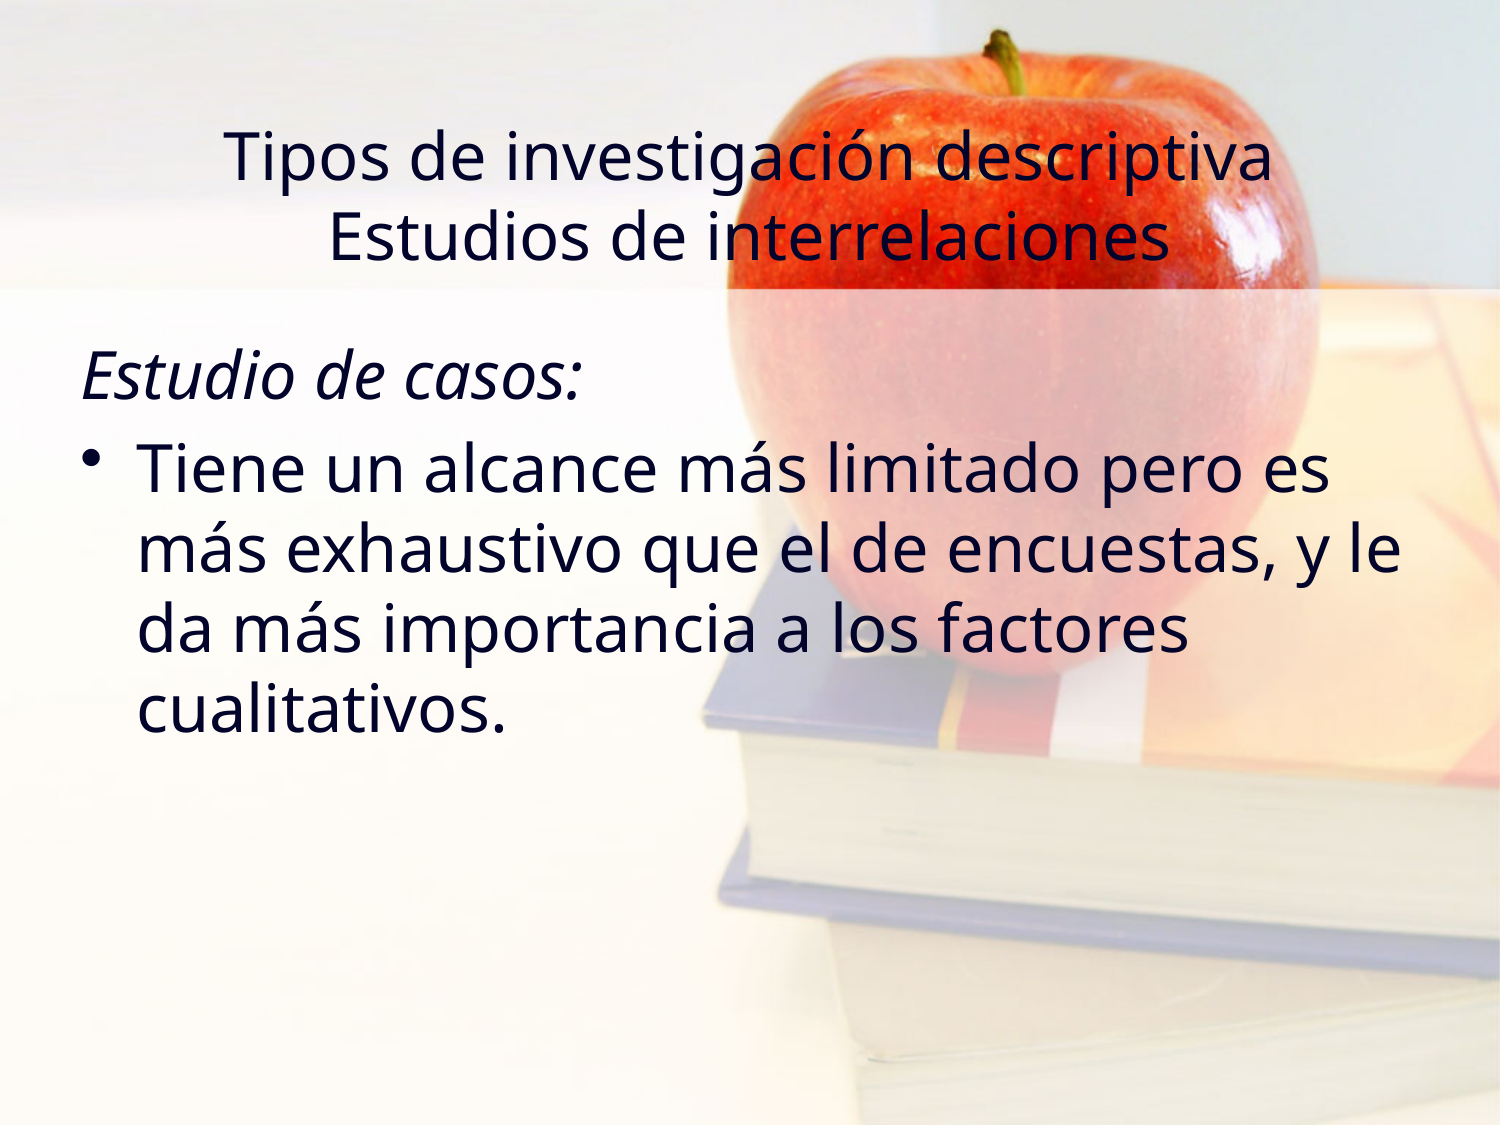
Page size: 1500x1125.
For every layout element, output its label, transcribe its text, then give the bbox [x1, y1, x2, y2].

list Estudio de casos: Tiene un alcance más limitado pero es más exhaustivo que el de encuestas, y le da más importancia a los factores cualitativos. [64, 324, 1448, 1001]
title Tipos de investigación descriptiva Estudios de interrelaciones [112, 99, 1388, 288]
picture [0, 0, 1500, 1125]
